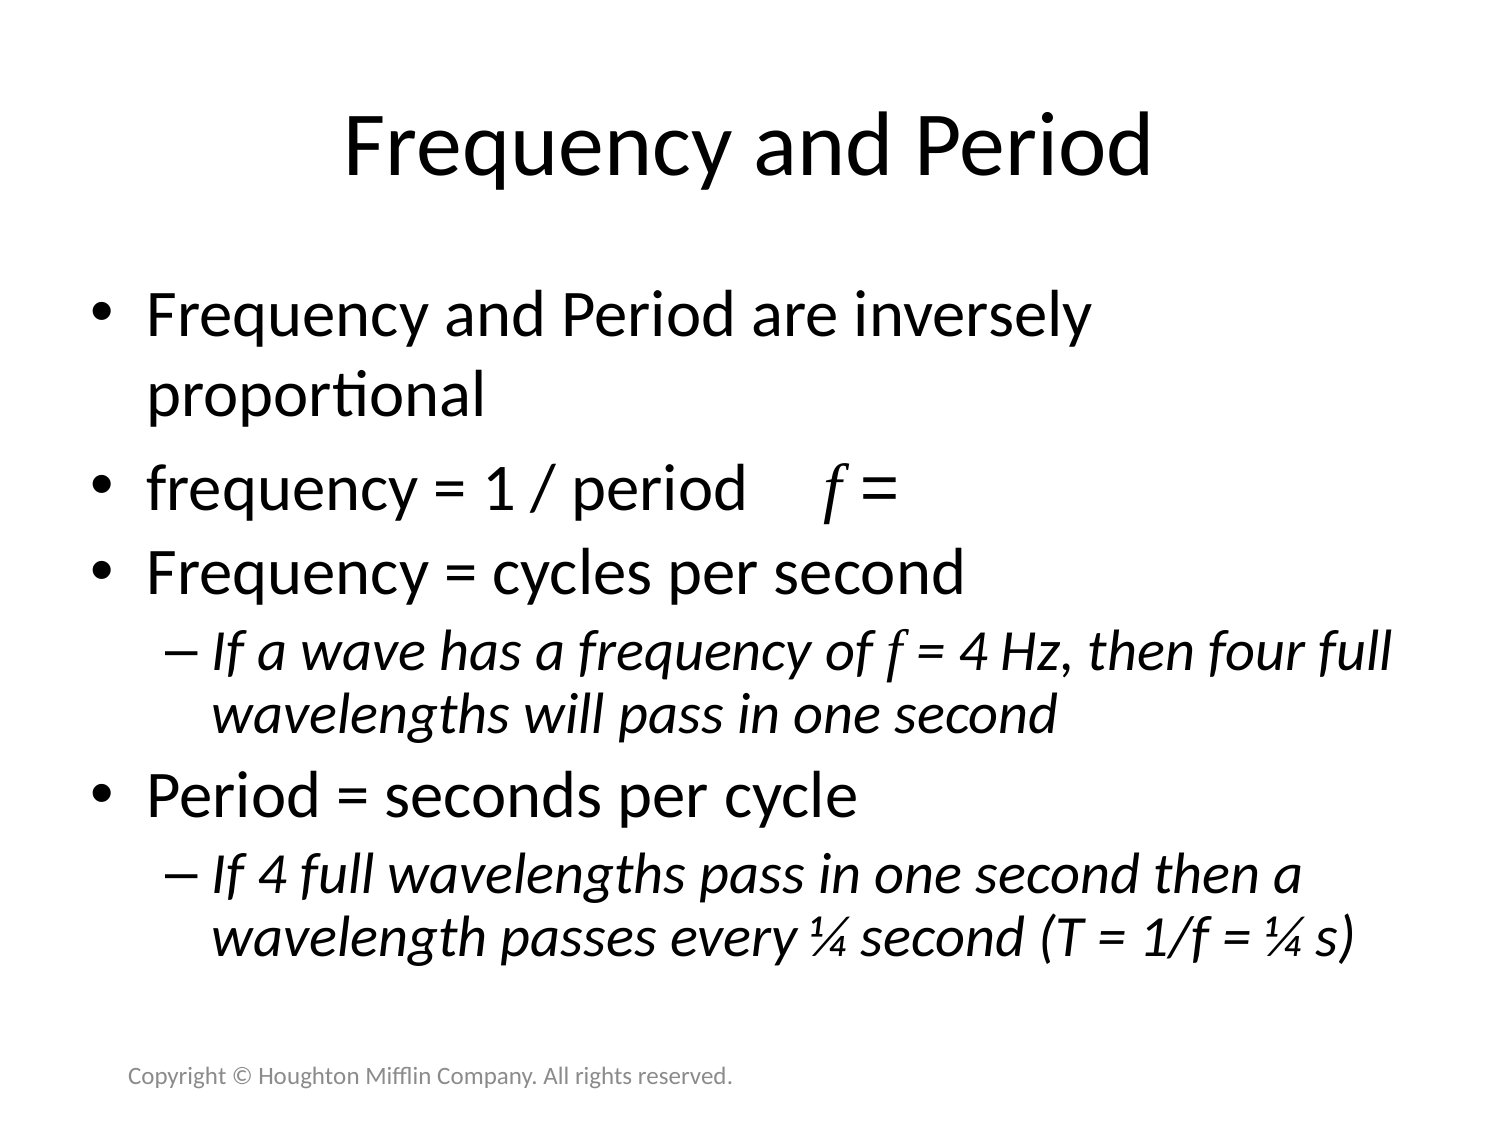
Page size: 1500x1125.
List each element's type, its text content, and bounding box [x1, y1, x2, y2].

footer Copyright © Houghton Mifflin Company. All rights reserved. [75, 1042, 788, 1107]
title Frequency and Period [75, 45, 1425, 233]
